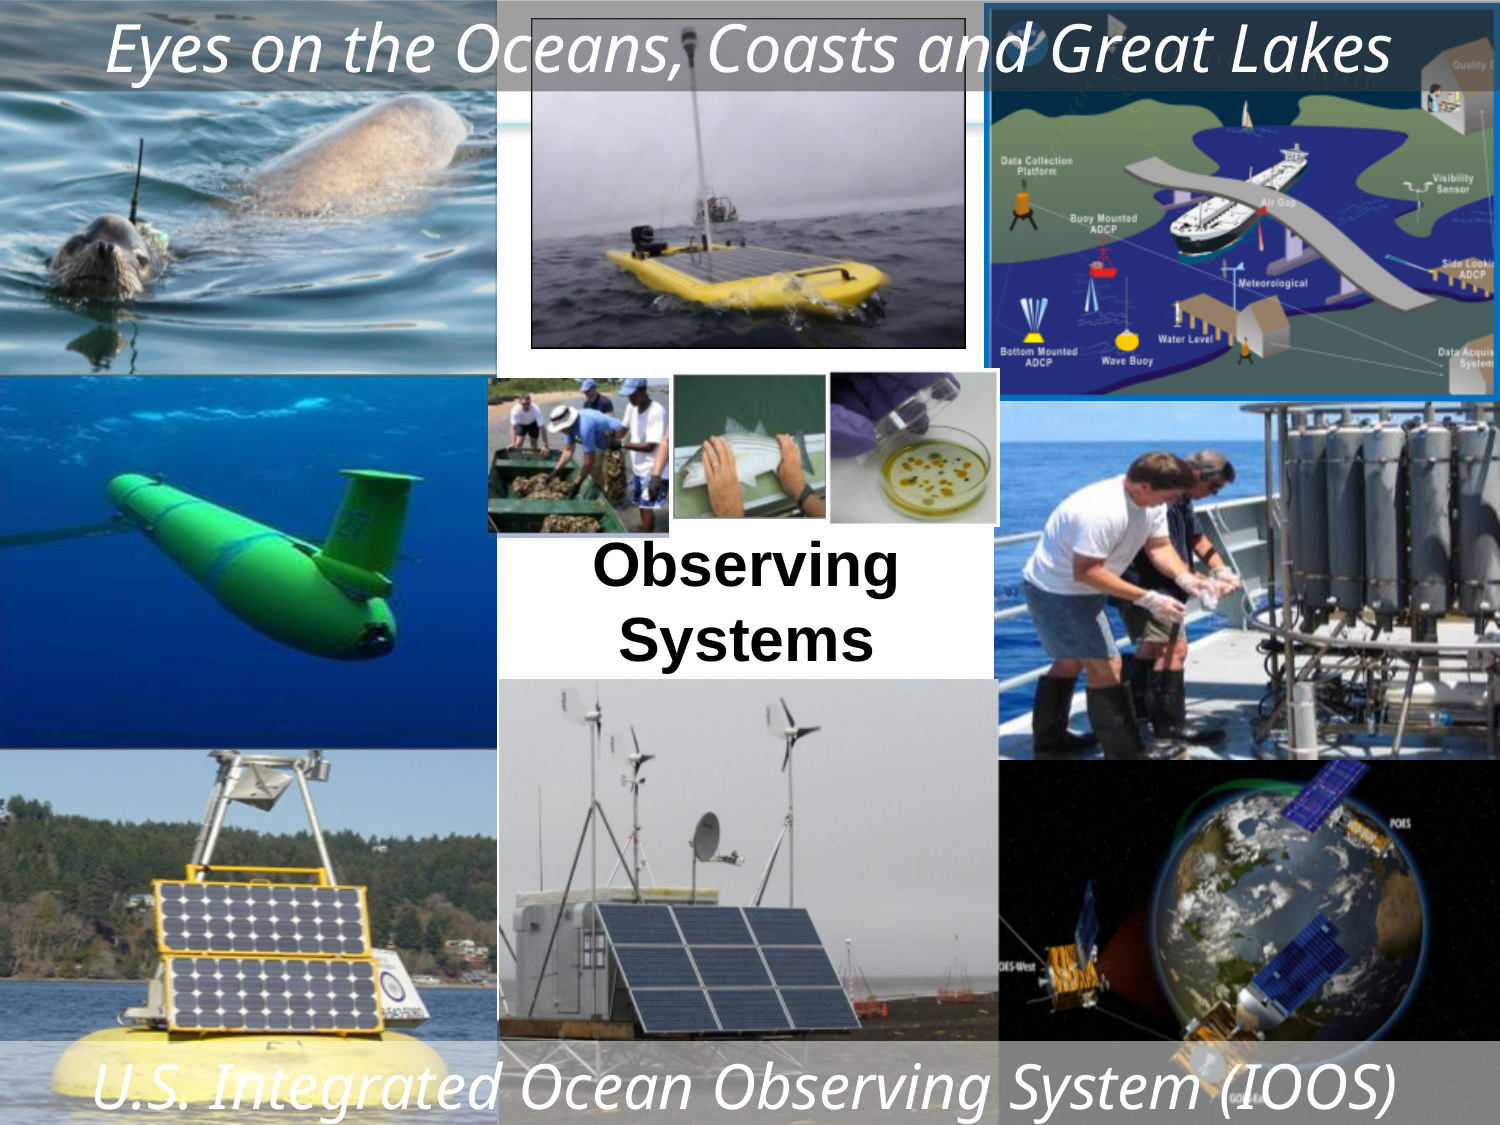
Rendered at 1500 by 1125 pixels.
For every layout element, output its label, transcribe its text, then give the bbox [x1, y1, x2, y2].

picture [0, 0, 1500, 1125]
text_box Eyes on the Oceans, Coasts and Great Lakes [500, 0, 1500, 92]
text_box Observing Systems [501, 526, 988, 677]
